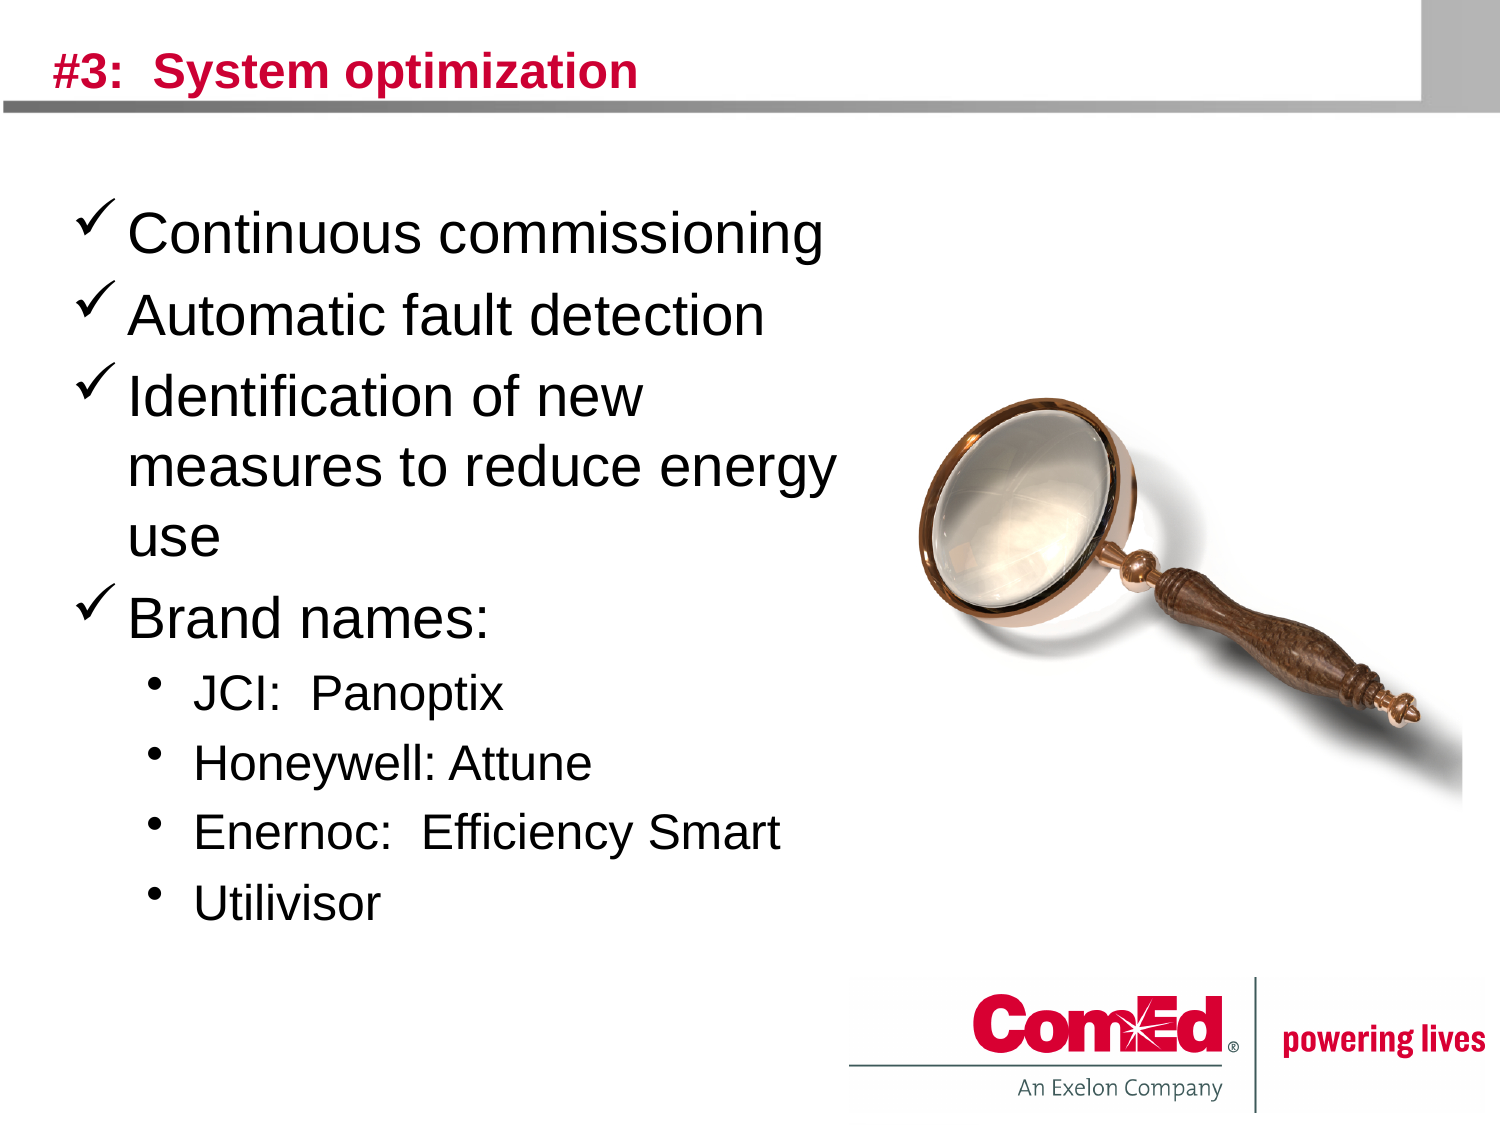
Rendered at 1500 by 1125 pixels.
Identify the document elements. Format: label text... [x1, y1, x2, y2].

list Continuous commissioning Automatic fault detection Identification of new measures to reduce energy use Brand names: JCI: Panoptix Honeywell: Attune Enernoc: Efficiency Smart Utilivisor [56, 187, 876, 963]
title #3: System optimization [37, 0, 1313, 138]
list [862, 249, 1463, 826]
picture [3, 0, 1500, 1125]
